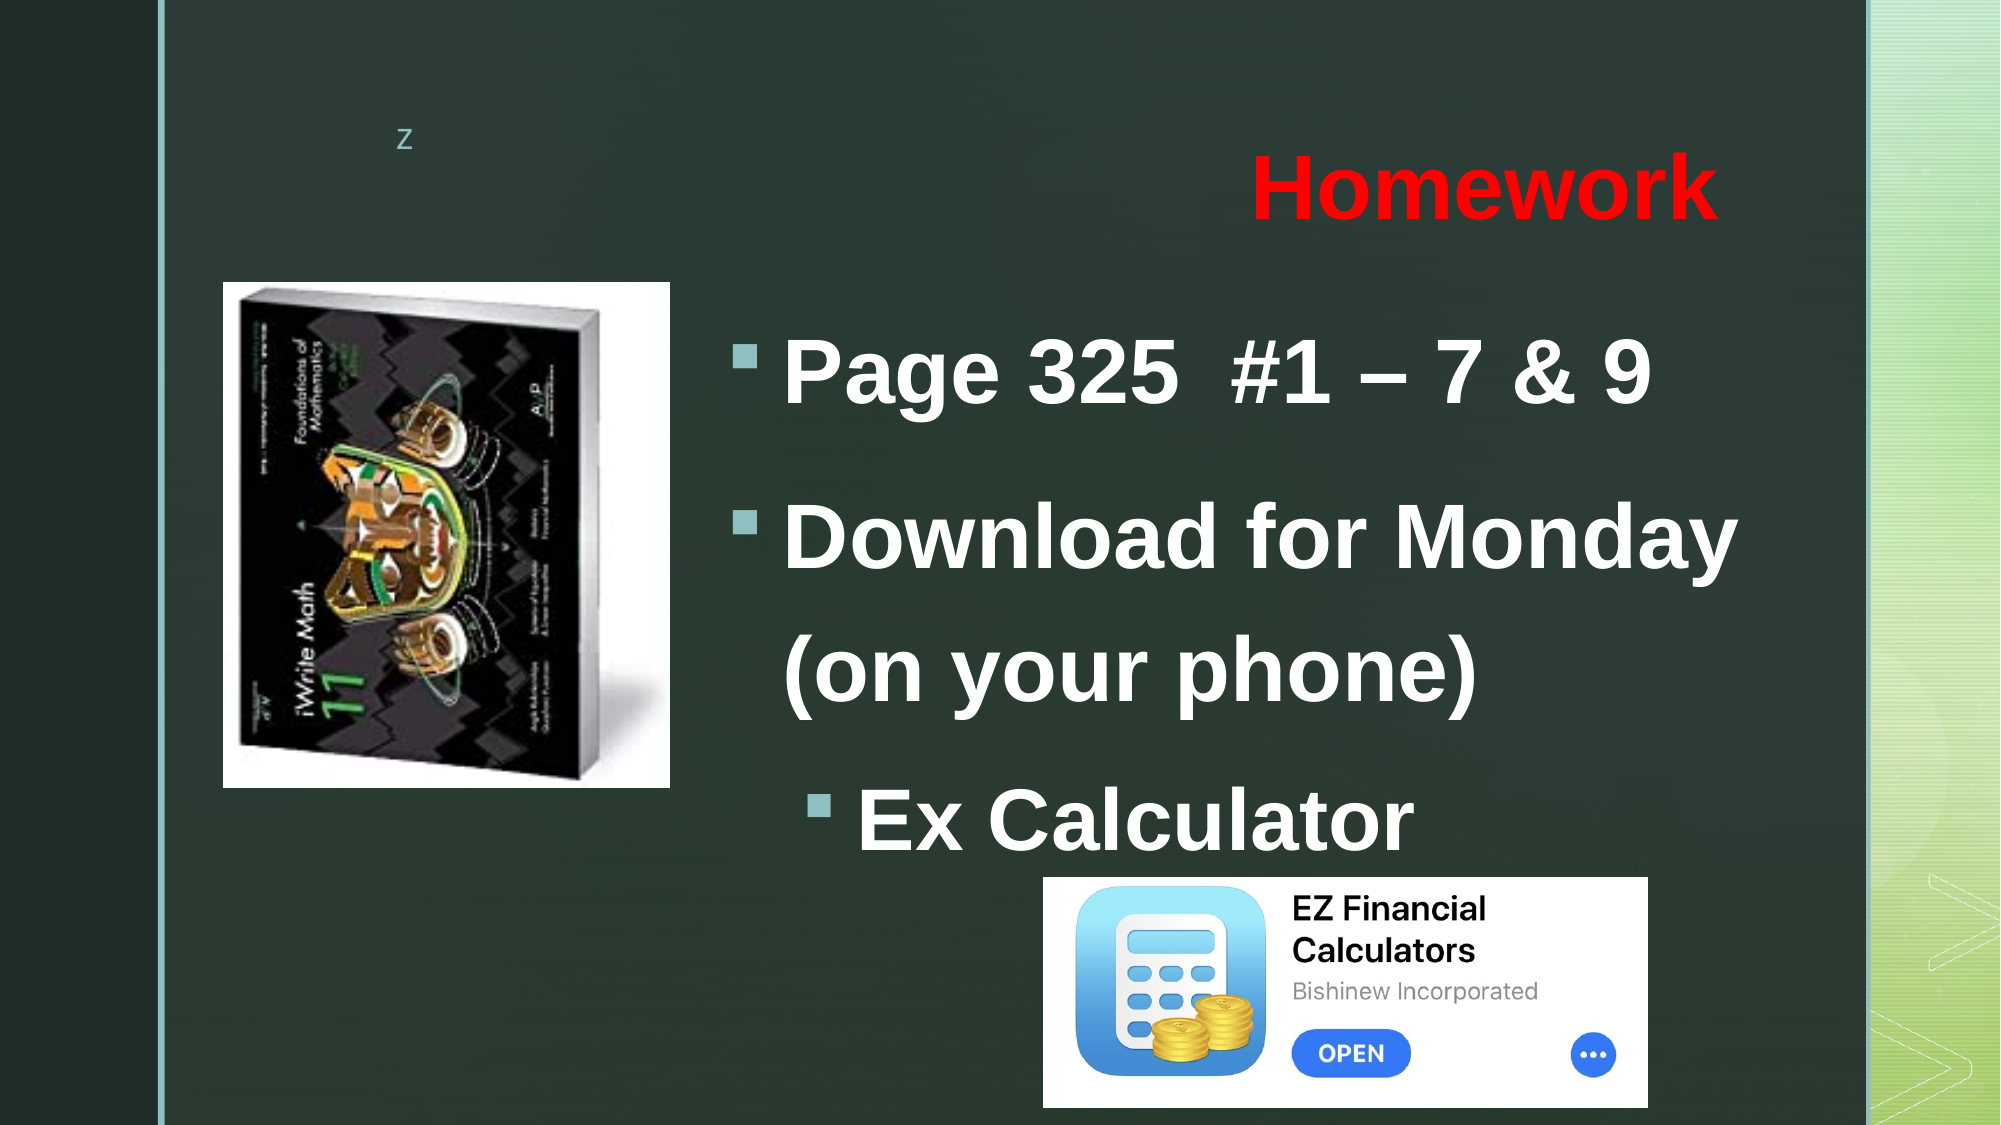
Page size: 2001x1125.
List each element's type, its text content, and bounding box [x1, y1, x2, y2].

picture [1043, 876, 1648, 1108]
title Homework [428, 132, 1734, 310]
picture [1871, 0, 2001, 1125]
picture [223, 282, 670, 789]
list Page 325 #1 – 7 & 9 Download for Monday (on your phone) Ex Calculator [711, 282, 1791, 939]
